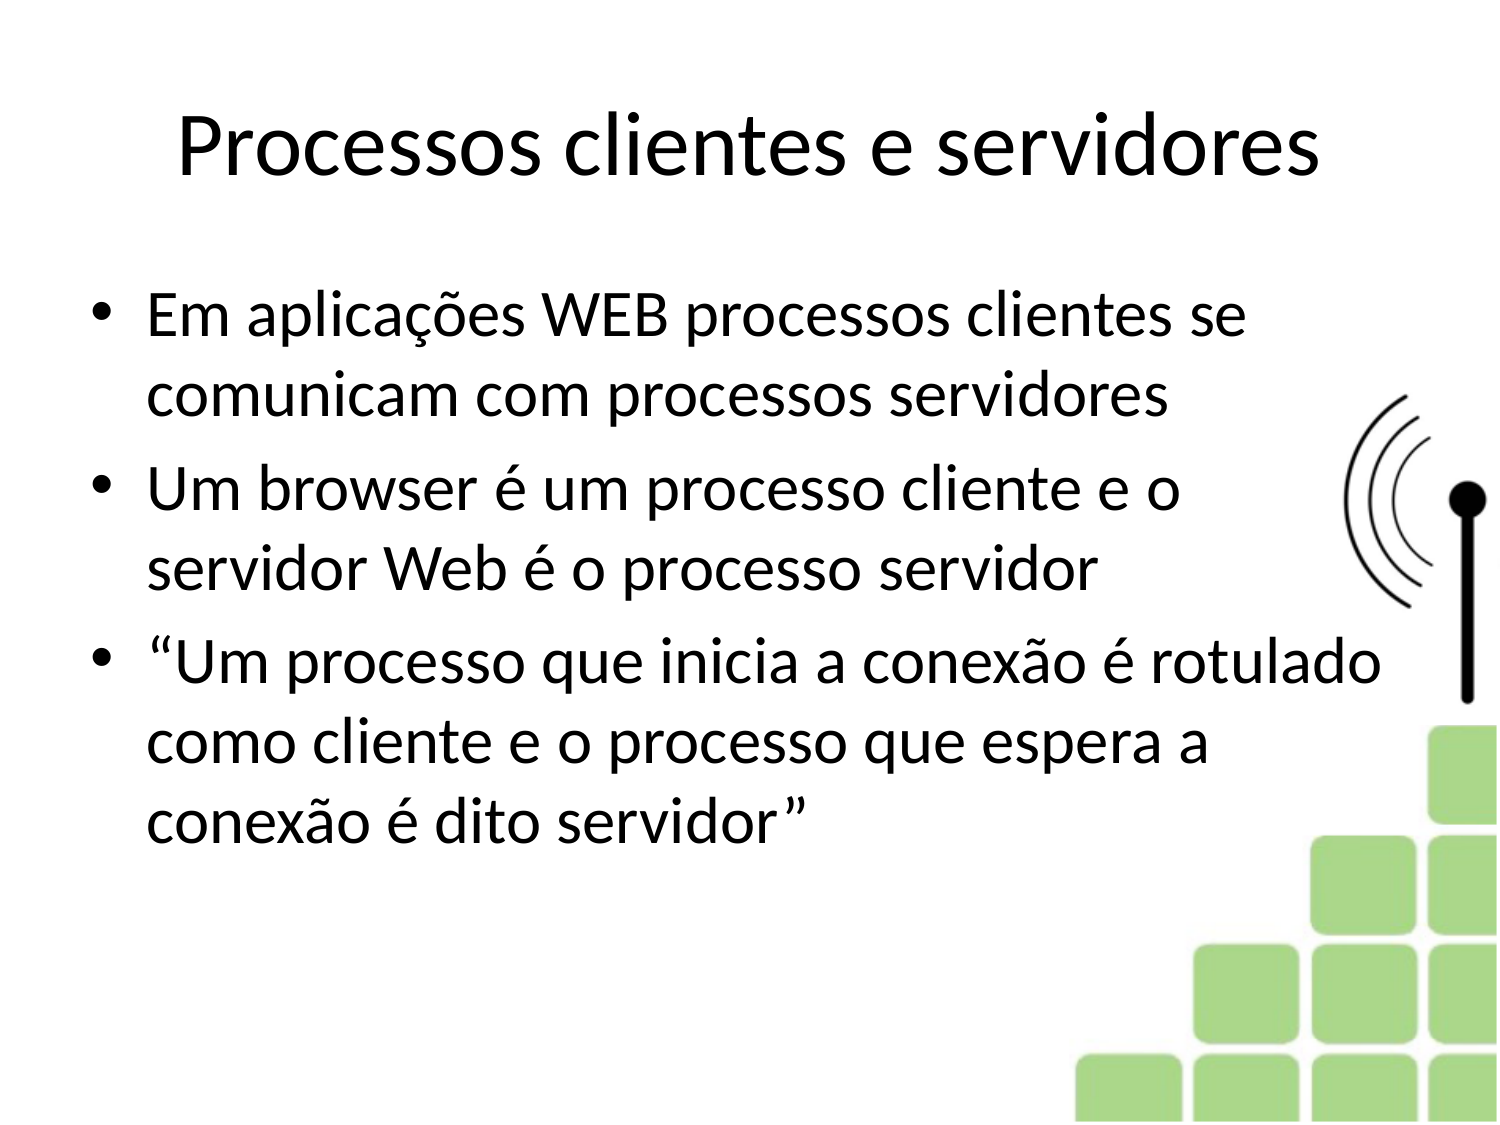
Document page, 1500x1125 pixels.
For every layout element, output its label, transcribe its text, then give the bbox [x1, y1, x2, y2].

title Processos clientes e servidores [75, 45, 1425, 233]
picture [1007, 385, 1500, 1125]
list Em aplicações WEB processos clientes se comunicam com processos servidores Um browser é um processo cliente e o servidor Web é o processo servidor “Um processo que inicia a conexão é rotulado como cliente e o processo que espera a conexão é dito servidor” [75, 262, 1425, 1005]
